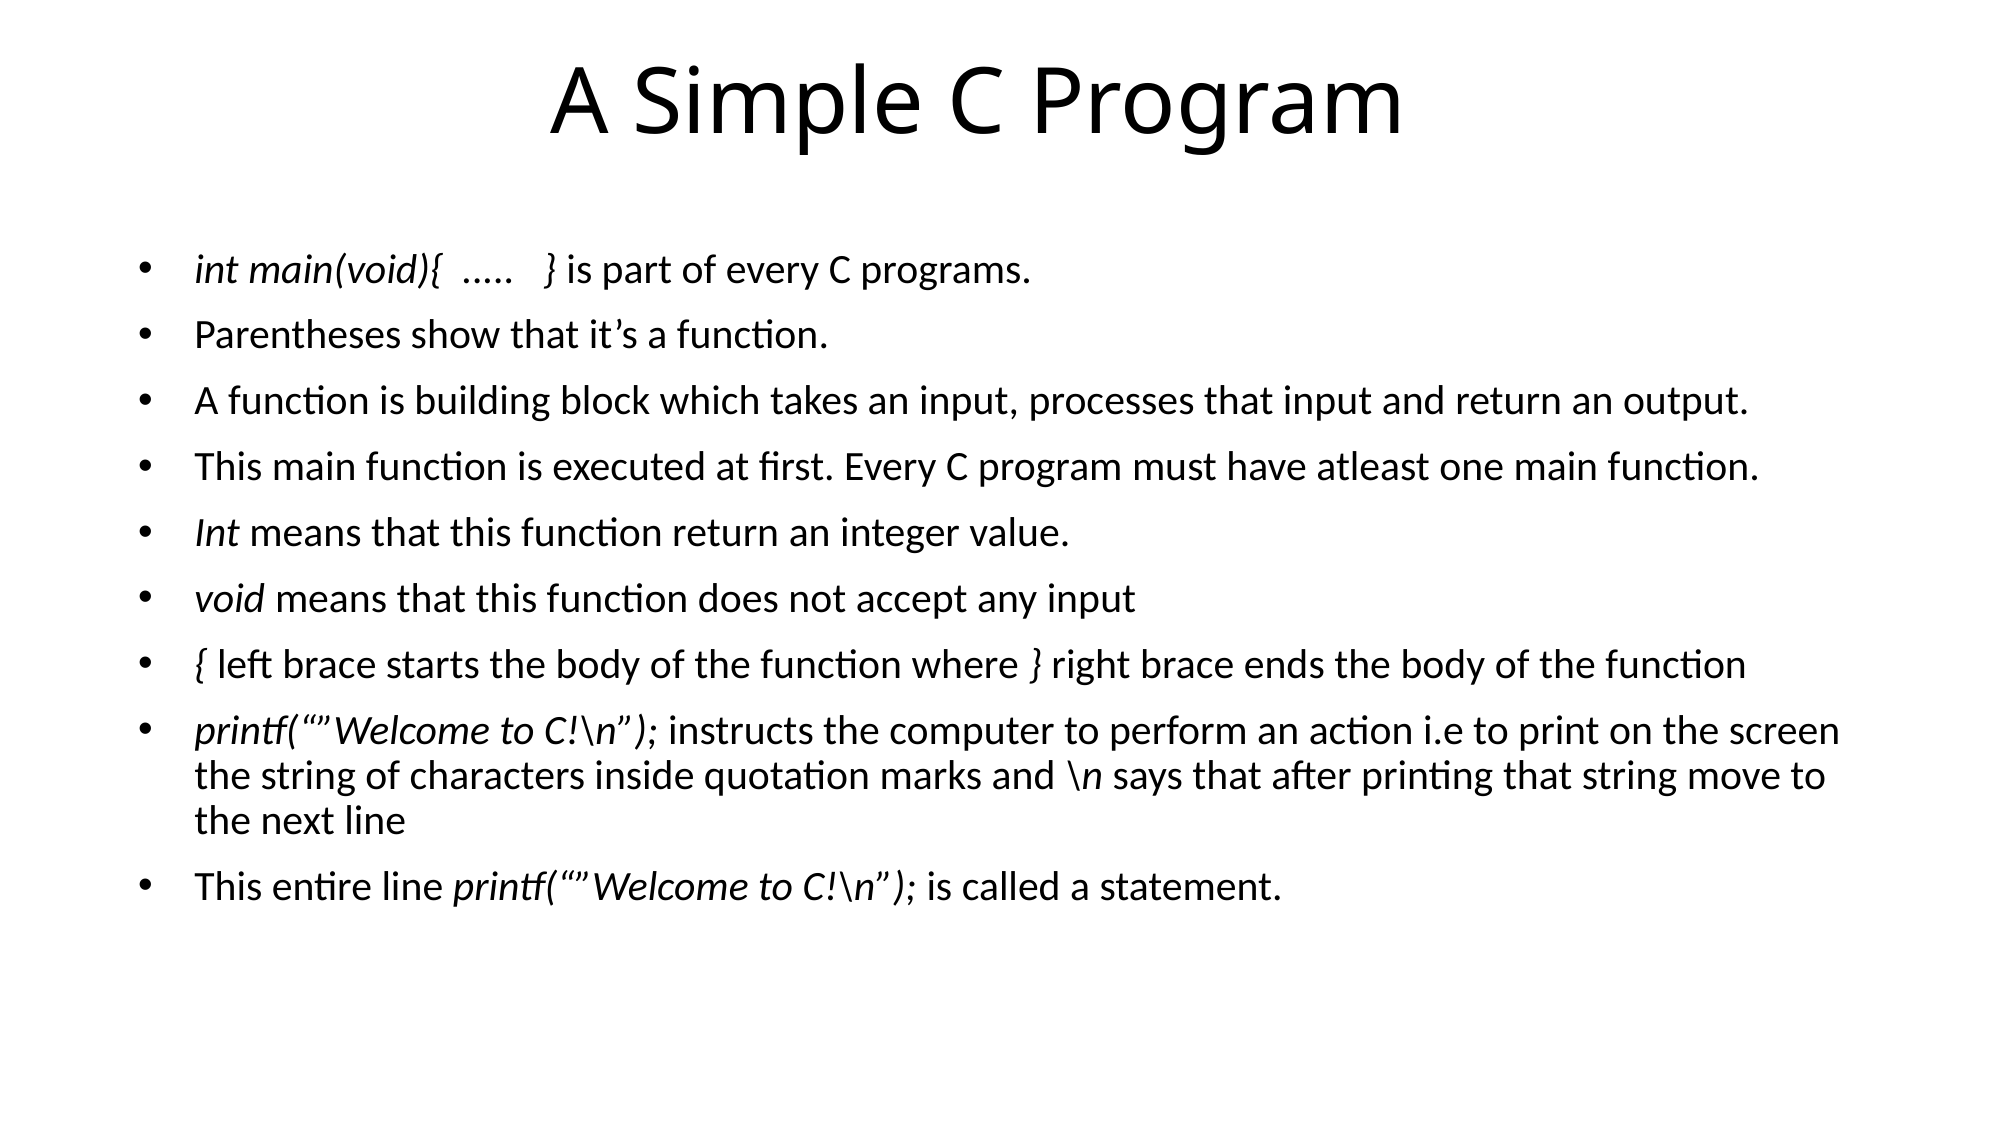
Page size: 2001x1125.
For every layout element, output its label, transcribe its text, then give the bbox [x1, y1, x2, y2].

title A Simple C Program [35, 15, 1921, 162]
subtitle int main(void){ ..... } is part of every C programs. Parentheses show that it’s a function. A function is building block which takes an input, processes that input and return an output. This main function is executed at first. Every C program must have atleast one main function. Int means that this function return an integer value. void means that this function does not accept any input { left brace starts the body of the function where } right brace ends the body of the function printf(“”Welcome to C!\n”); instructs the computer to perform an action i.e to print on the screen the string of characters inside quotation marks and \n says that after printing that string move to the next line This entire line printf(“”Welcome to C!\n”); is called a statement. [123, 239, 1870, 1102]
